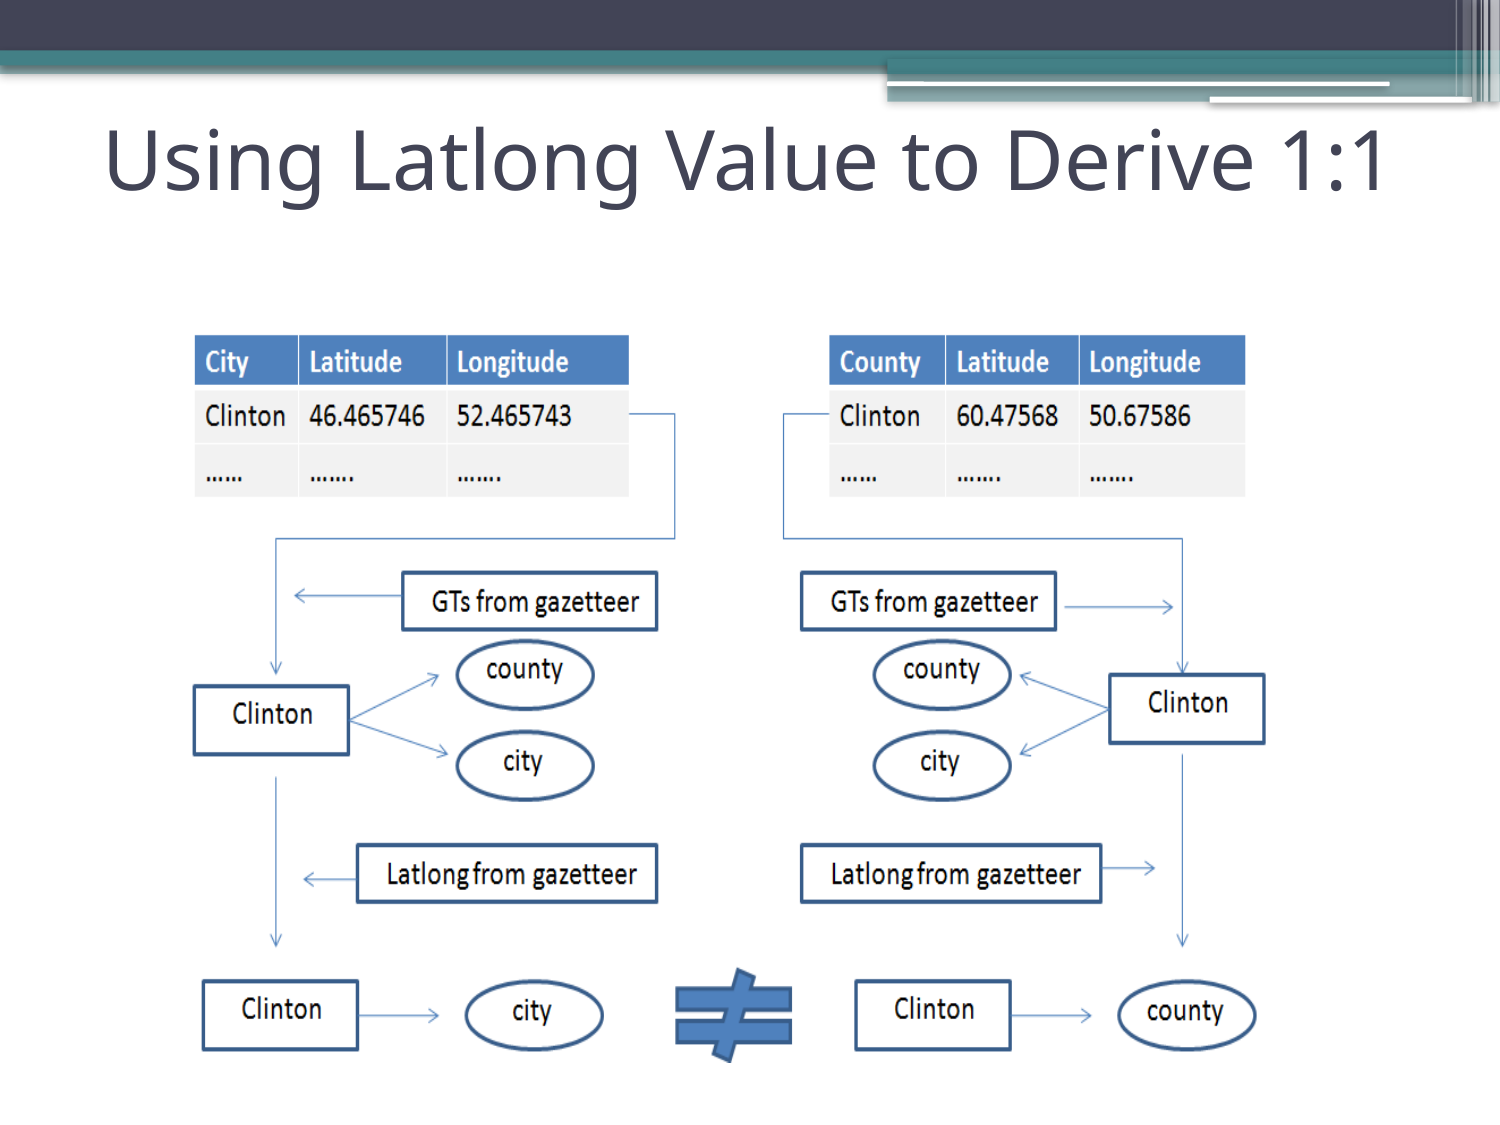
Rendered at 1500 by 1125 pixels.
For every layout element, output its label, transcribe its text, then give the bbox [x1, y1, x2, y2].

picture [187, 324, 1268, 1063]
text_box Using Latlong Value to Derive 1:1 Instance to GT Mappings [87, 99, 1450, 238]
